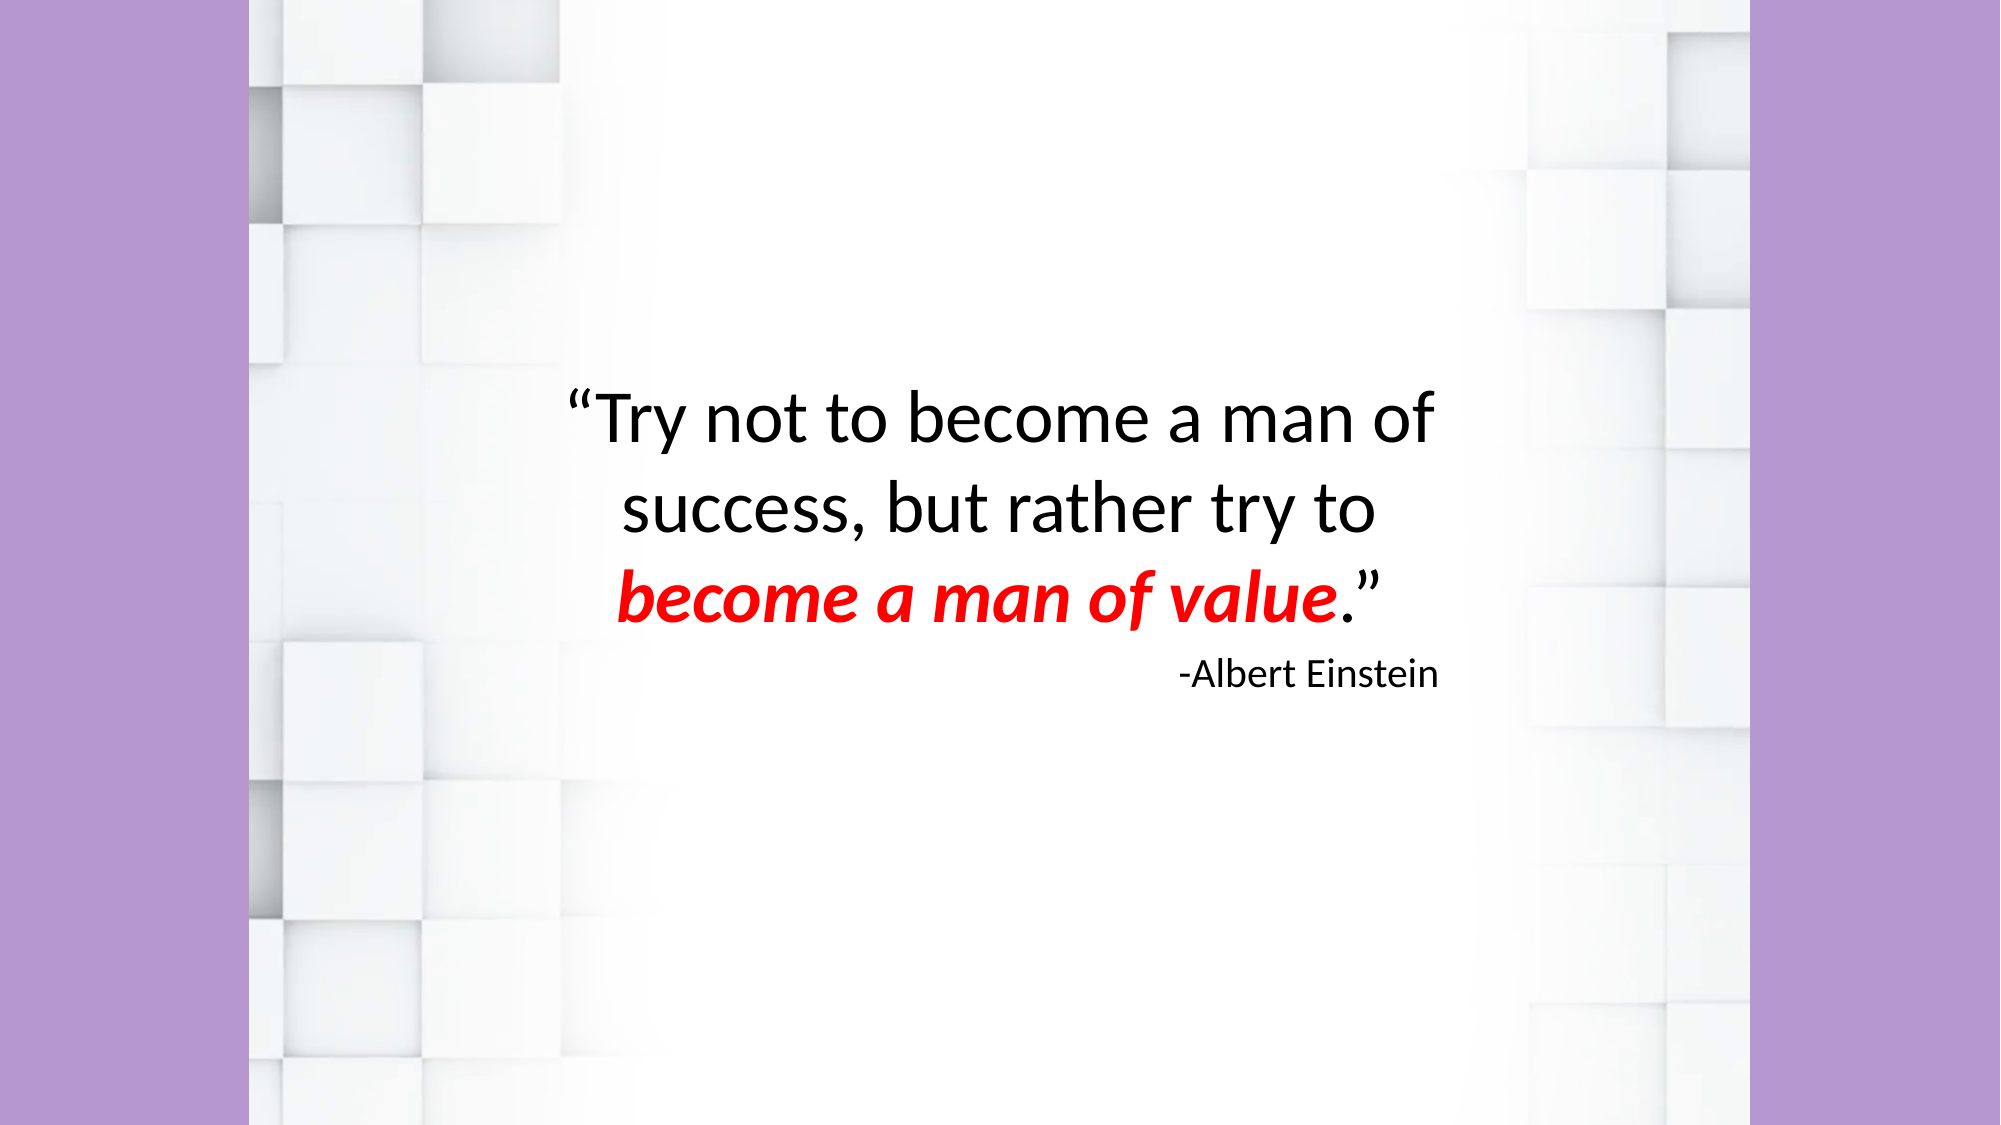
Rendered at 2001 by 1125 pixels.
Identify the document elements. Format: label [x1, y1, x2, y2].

picture [249, 0, 1751, 1125]
